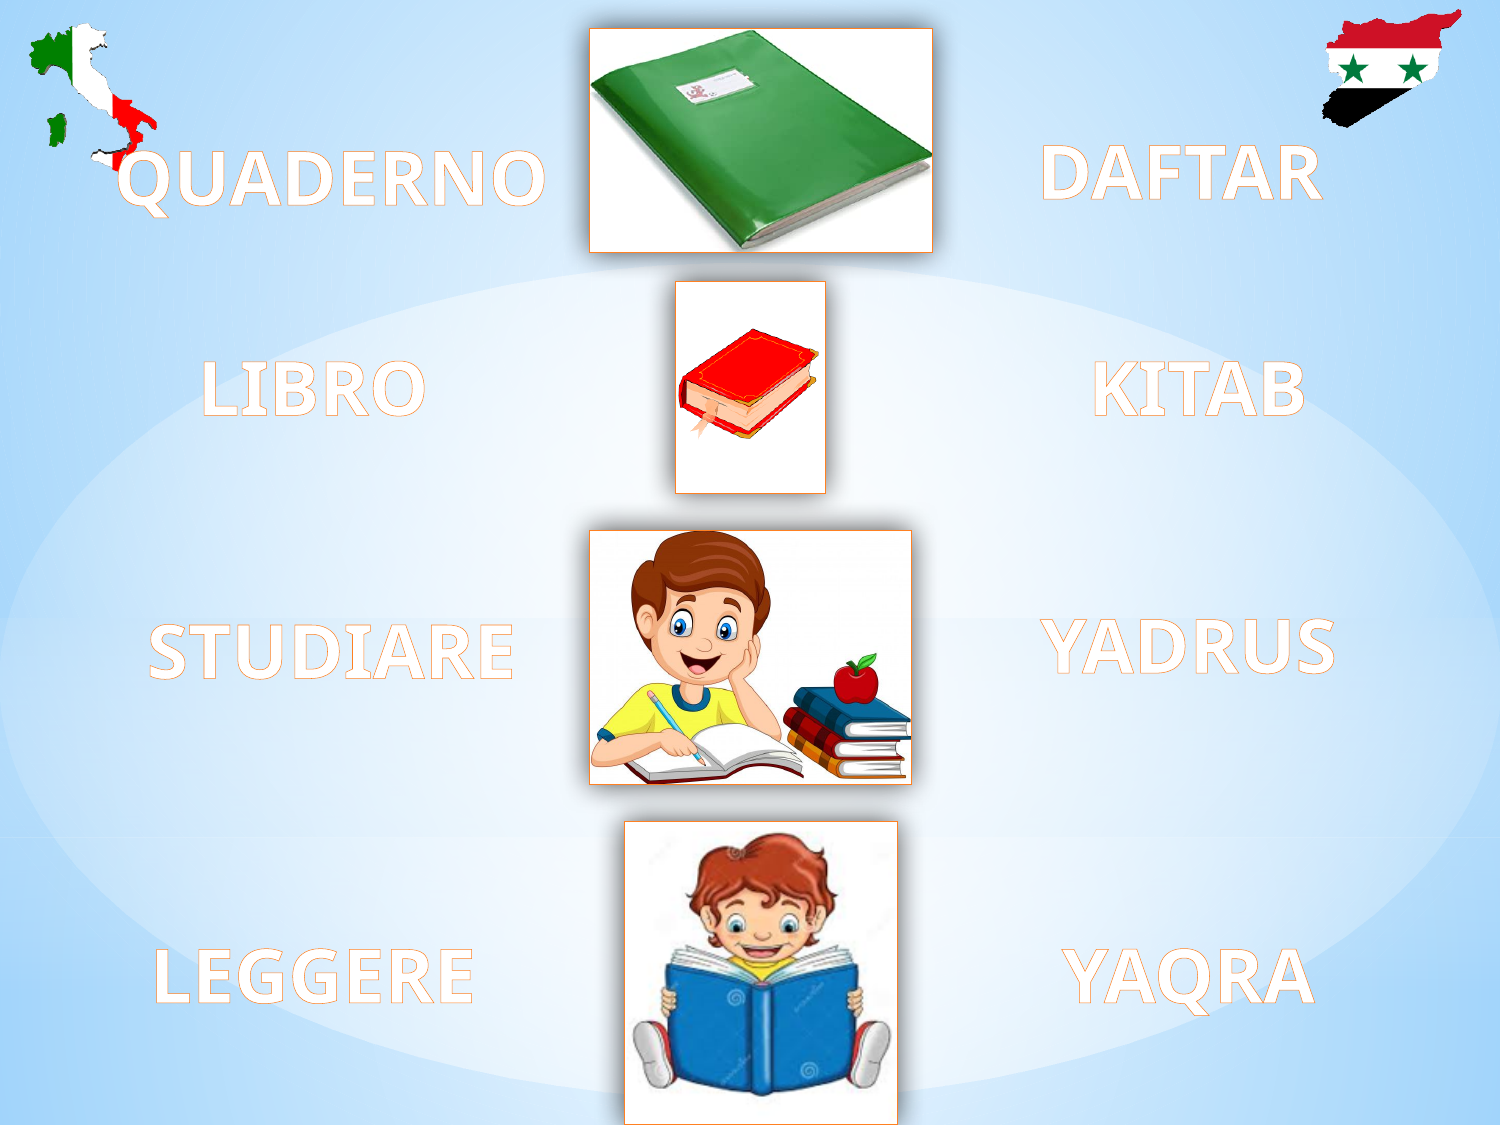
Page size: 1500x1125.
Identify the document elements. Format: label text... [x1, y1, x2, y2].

picture [623, 821, 898, 1125]
picture [29, 21, 157, 176]
text_box KITAB [954, 332, 1443, 438]
text_box QUADERNO [87, 122, 576, 228]
text_box STUDIARE [87, 596, 576, 701]
text_box LIBRO [69, 332, 558, 438]
text_box YAQRA [944, 920, 1433, 1026]
picture [589, 28, 933, 253]
text_box DAFTAR [939, 116, 1425, 222]
picture [1322, 0, 1462, 133]
text_box LEGGERE [69, 920, 558, 1026]
text_box YADRUS [944, 590, 1433, 696]
picture [589, 530, 912, 786]
picture [675, 280, 826, 494]
